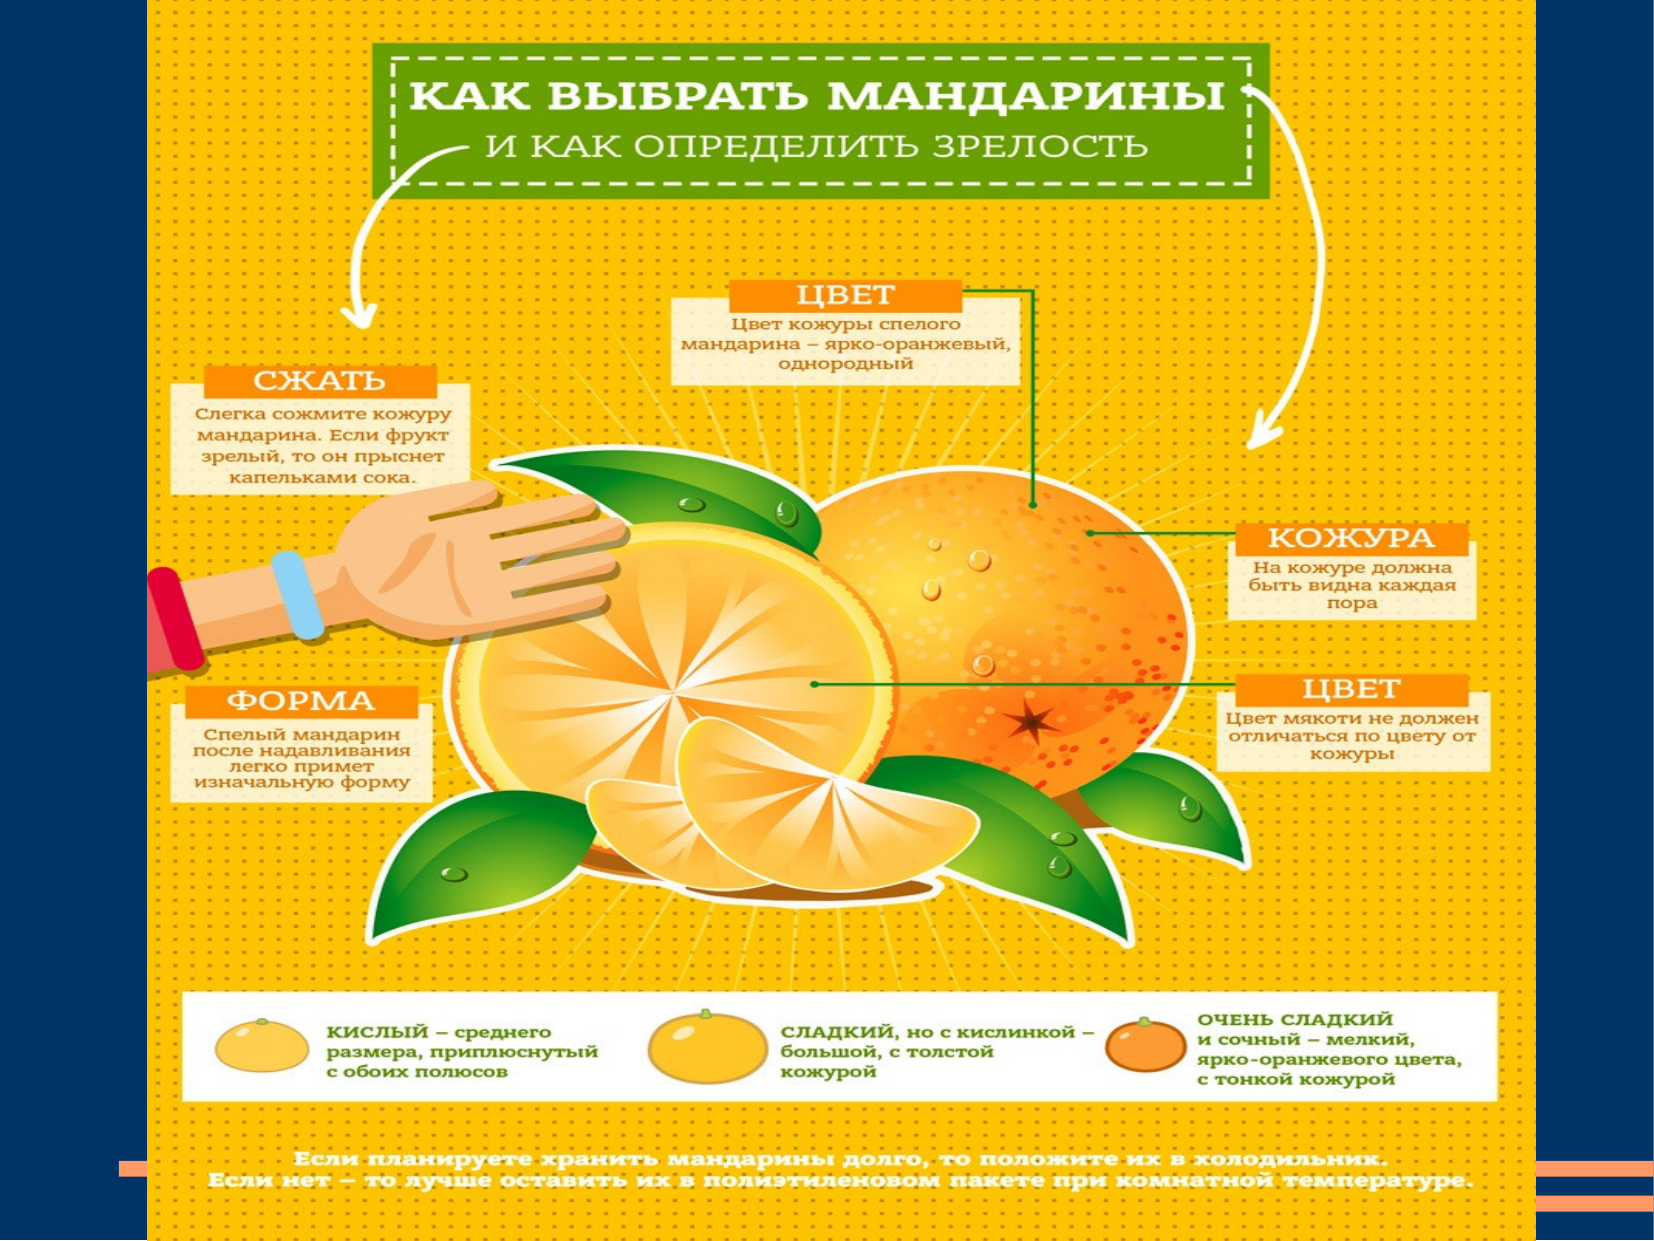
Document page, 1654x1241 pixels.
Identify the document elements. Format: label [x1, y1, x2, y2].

picture [147, 0, 1536, 1241]
